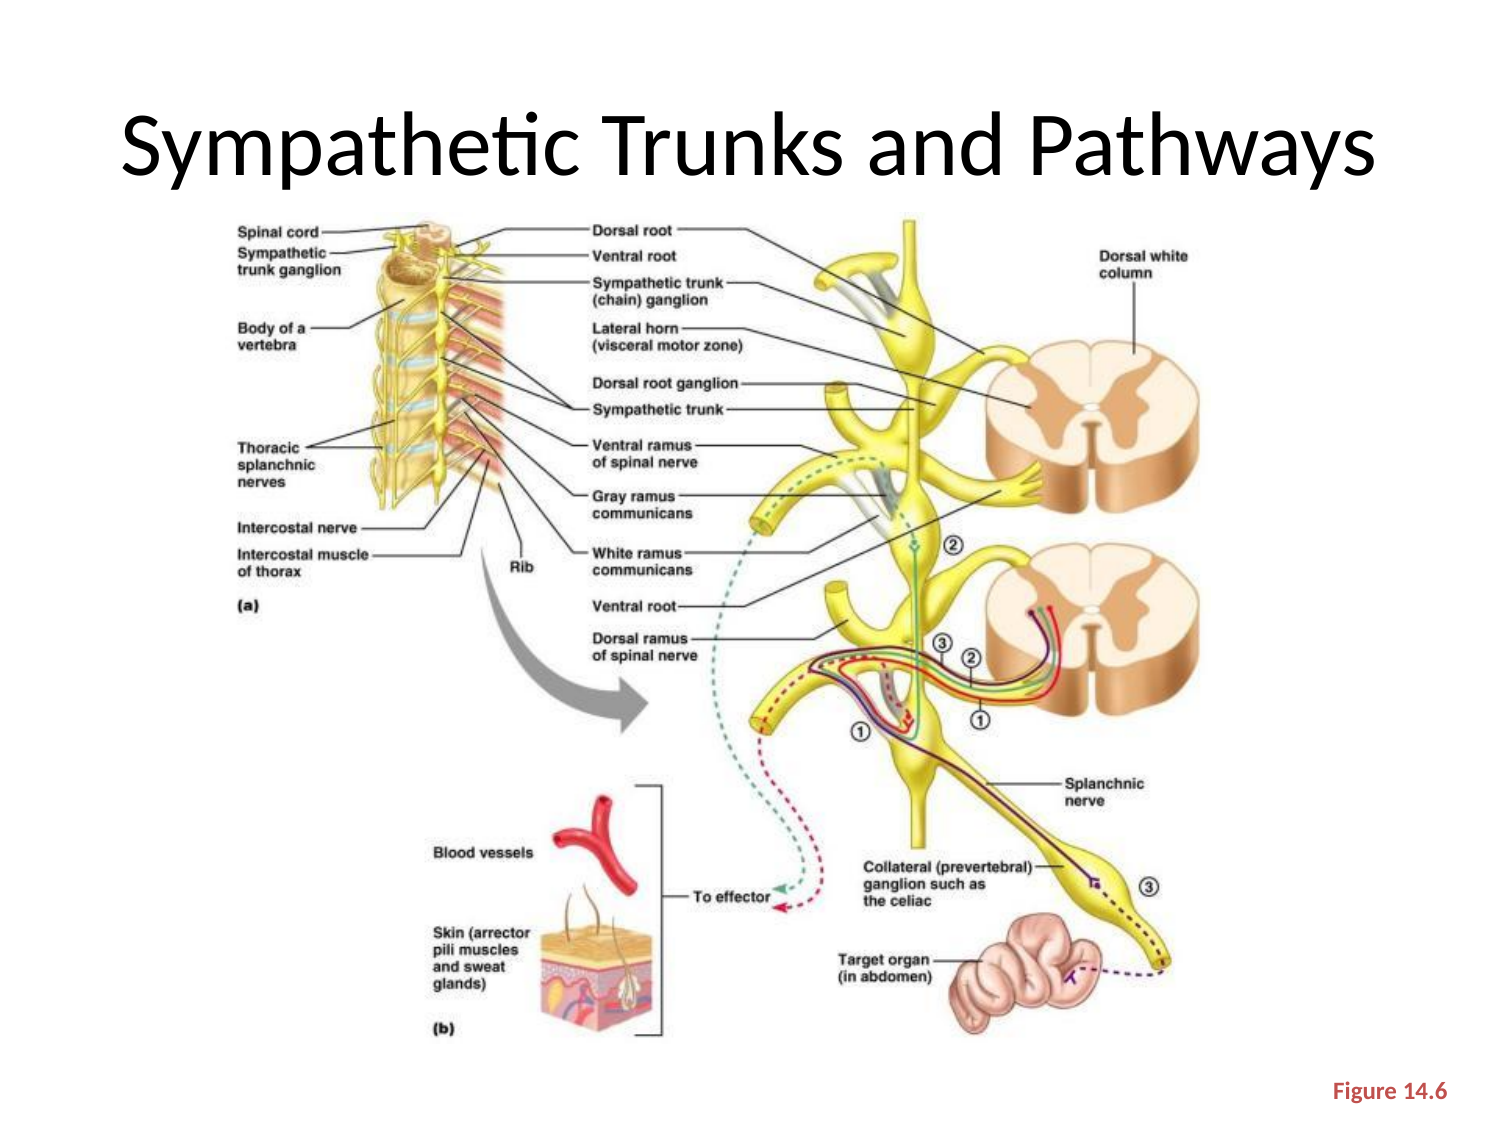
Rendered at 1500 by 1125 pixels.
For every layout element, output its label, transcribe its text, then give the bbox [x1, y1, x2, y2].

picture [224, 212, 1211, 1044]
text_box Figure 14.6 [1200, 1067, 1463, 1113]
title Sympathetic Trunks and Pathways [75, 45, 1425, 233]
